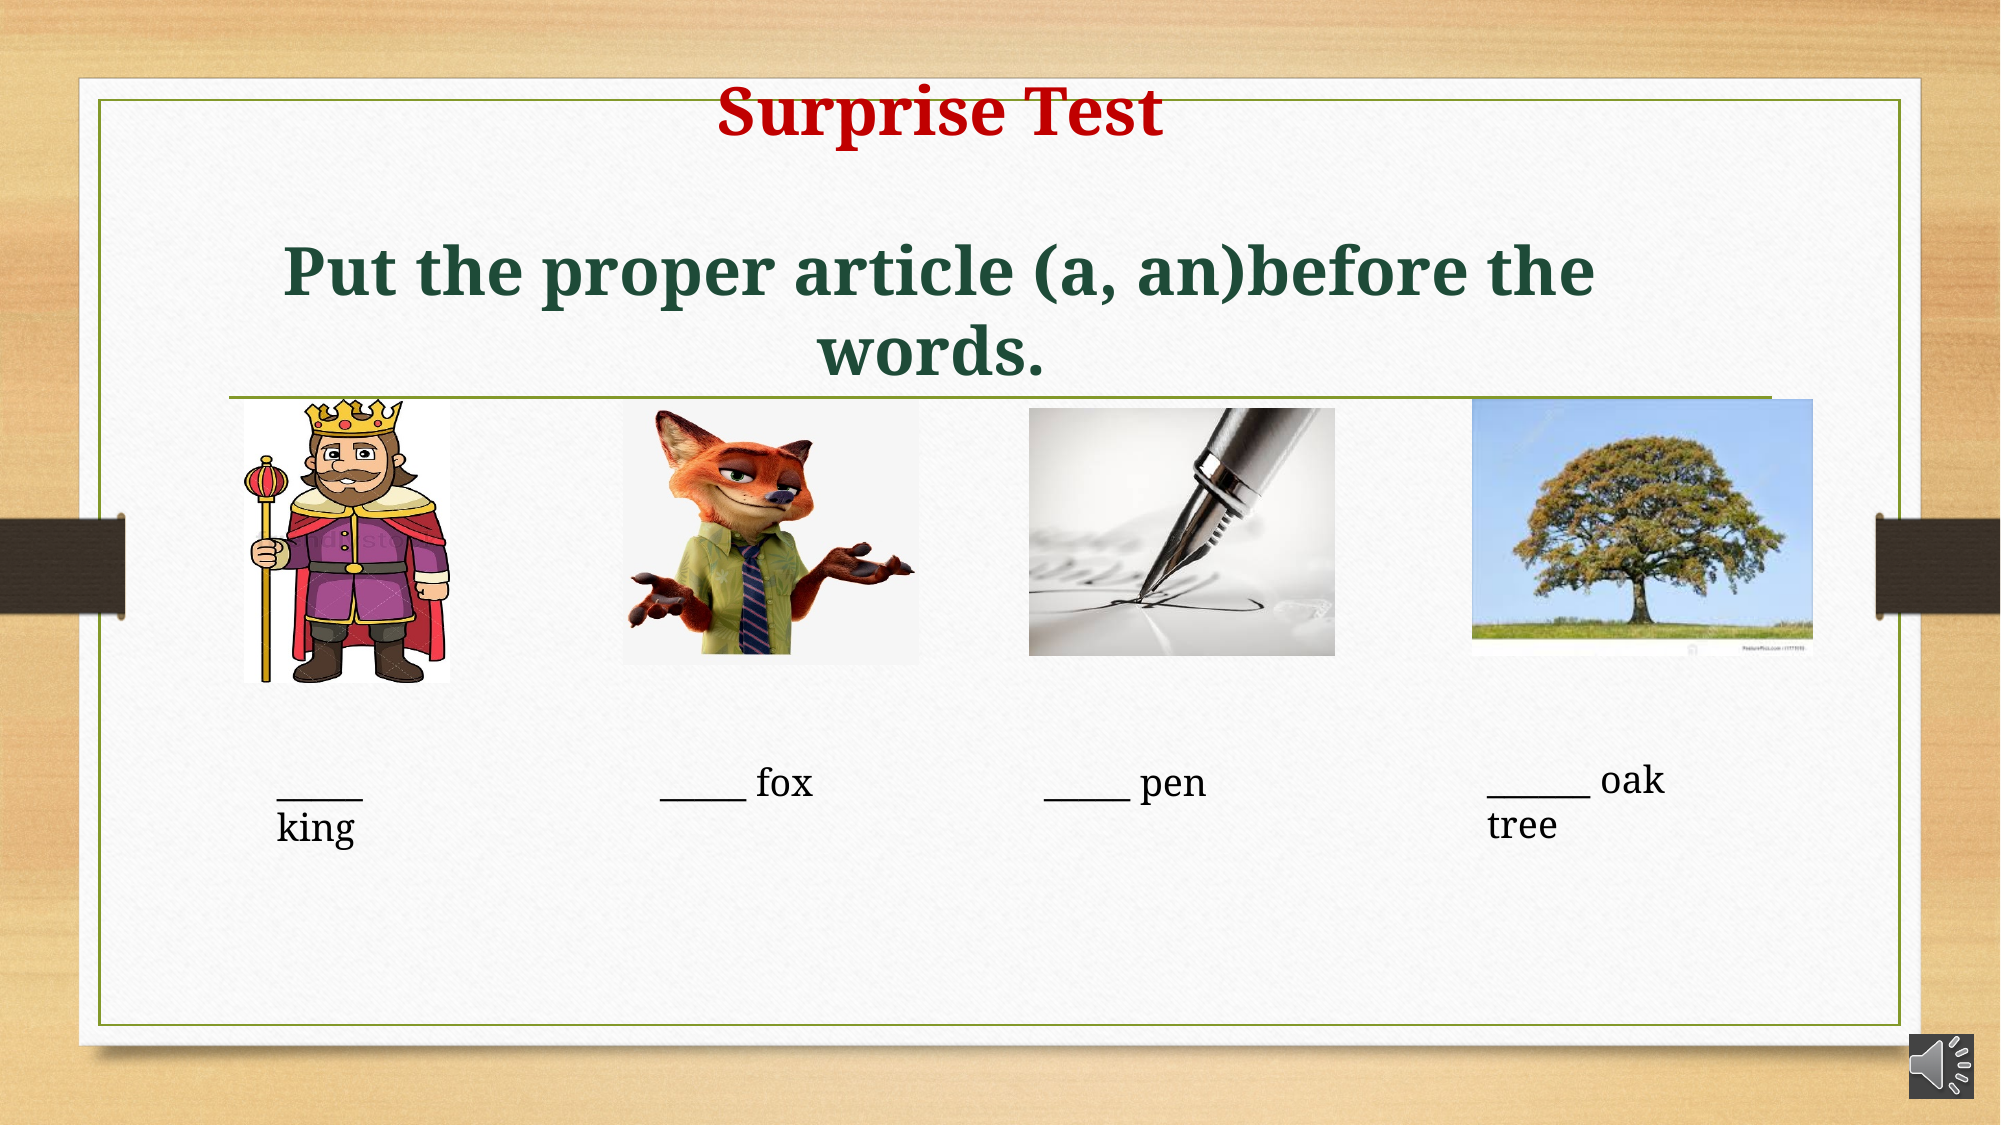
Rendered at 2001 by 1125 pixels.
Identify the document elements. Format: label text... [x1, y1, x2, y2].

text_box _____ fox [645, 751, 919, 812]
text_box ______ oak tree [1472, 748, 1748, 854]
text_box _____ pen [1029, 751, 1308, 812]
title Surprise Test Put the proper article (a, an)before the words. [206, 154, 1675, 304]
text_box _____ king [262, 751, 465, 857]
picture [0, 0, 2001, 1125]
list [244, 399, 450, 683]
